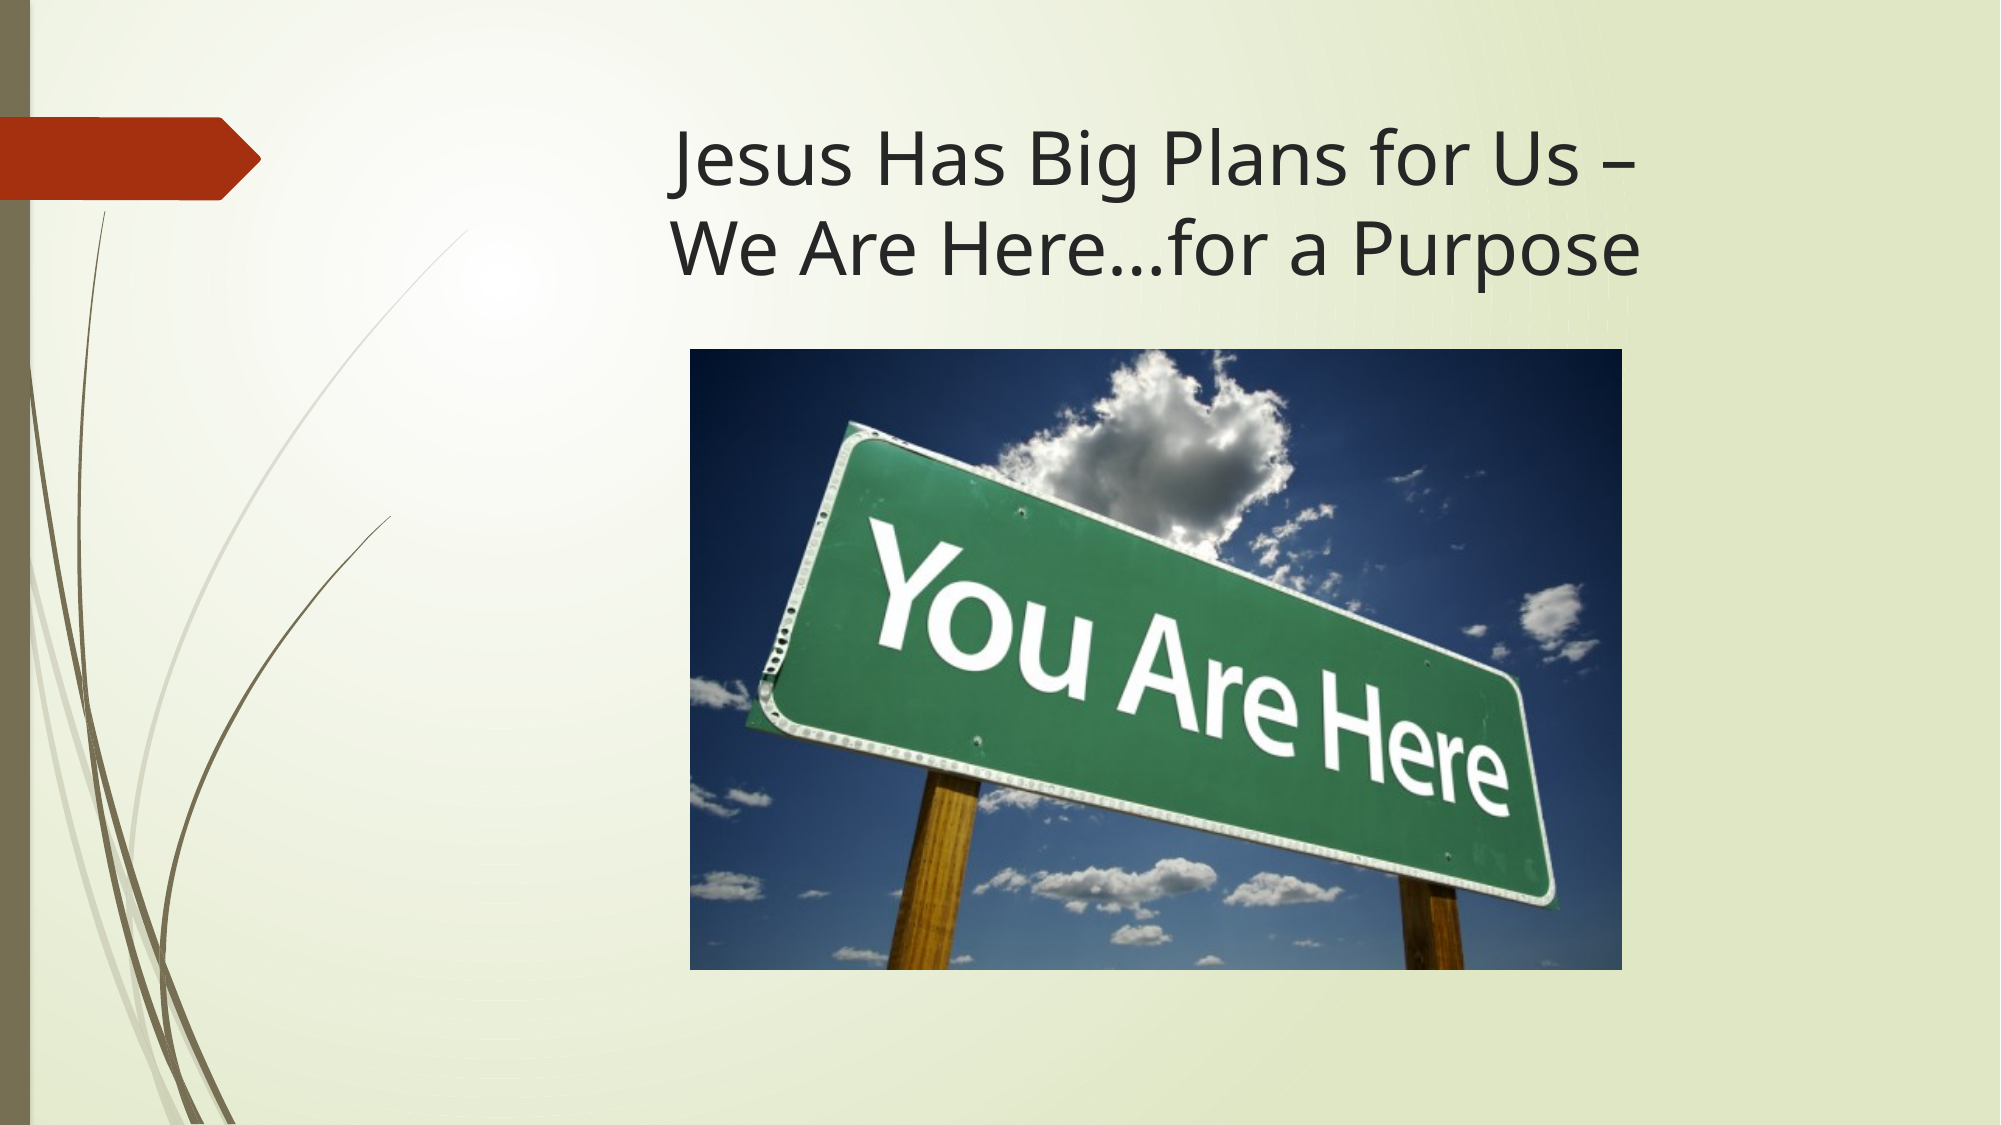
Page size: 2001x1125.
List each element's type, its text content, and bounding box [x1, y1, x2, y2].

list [689, 349, 1623, 971]
title Jesus Has Big Plans for Us – We Are Here…for a Purpose [425, 102, 1888, 313]
